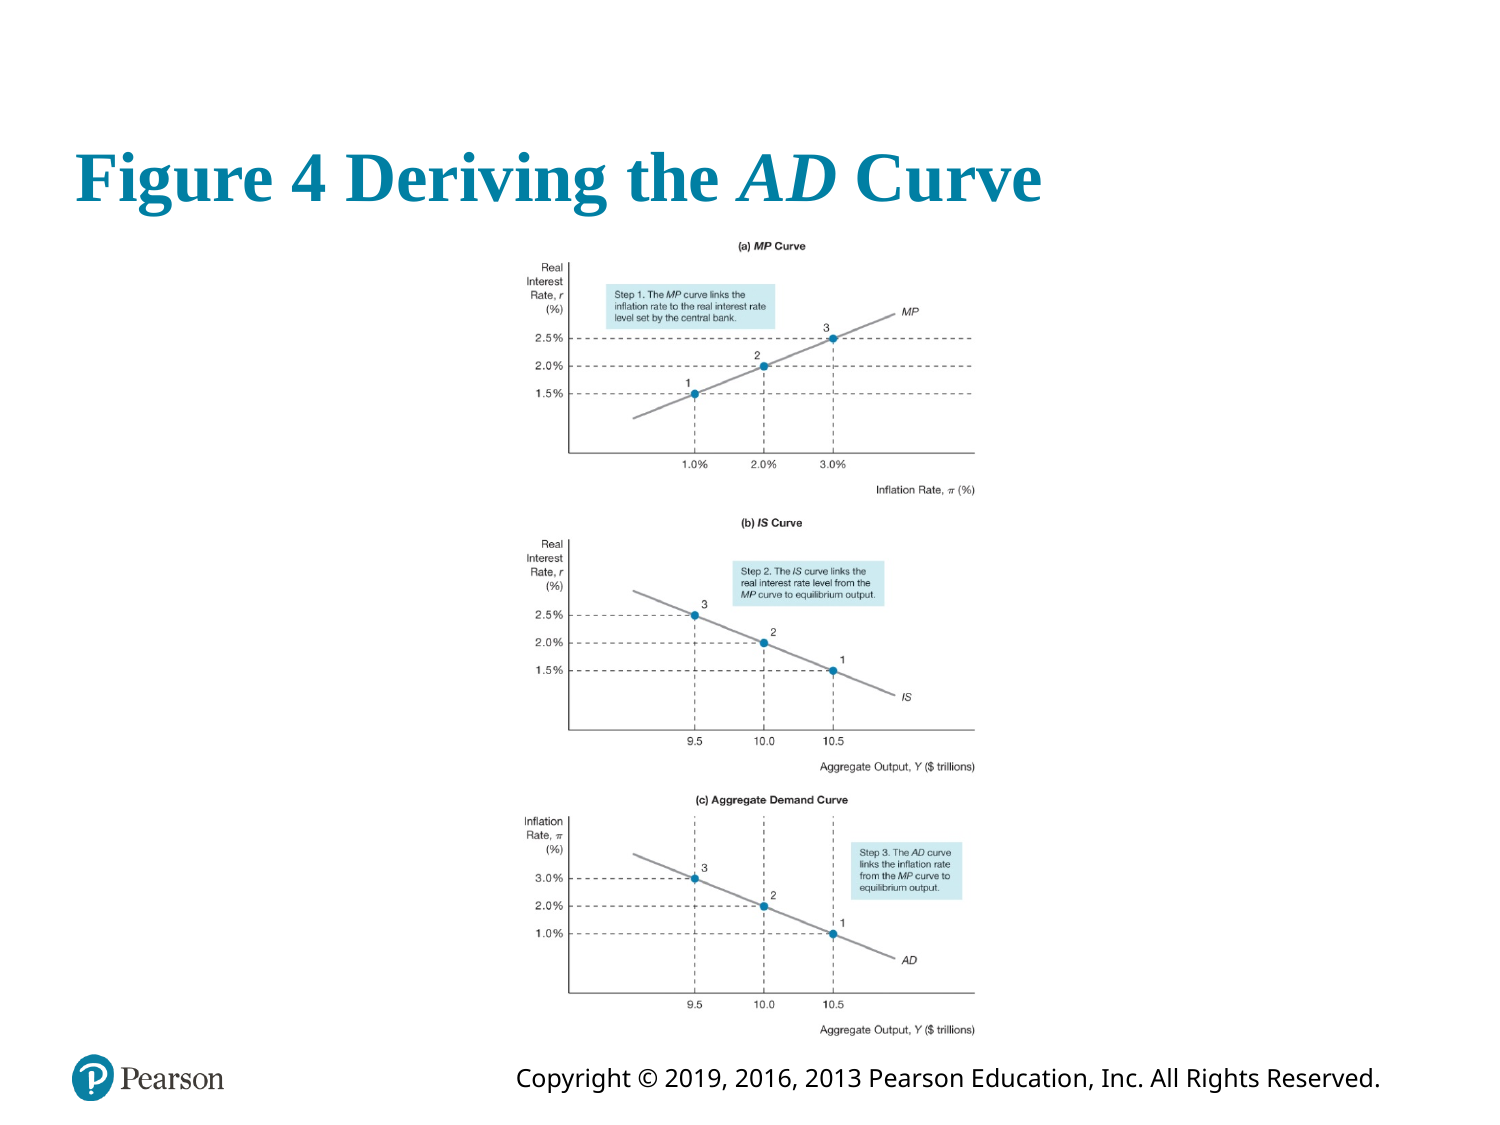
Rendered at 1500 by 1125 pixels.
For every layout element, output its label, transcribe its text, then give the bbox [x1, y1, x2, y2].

picture [523, 240, 977, 1038]
picture [72, 1087, 83, 1101]
picture [81, 1064, 107, 1089]
title Figure 4 Deriving the AD Curve [75, 35, 1425, 216]
picture [99, 1054, 224, 1101]
picture [72, 1054, 89, 1072]
